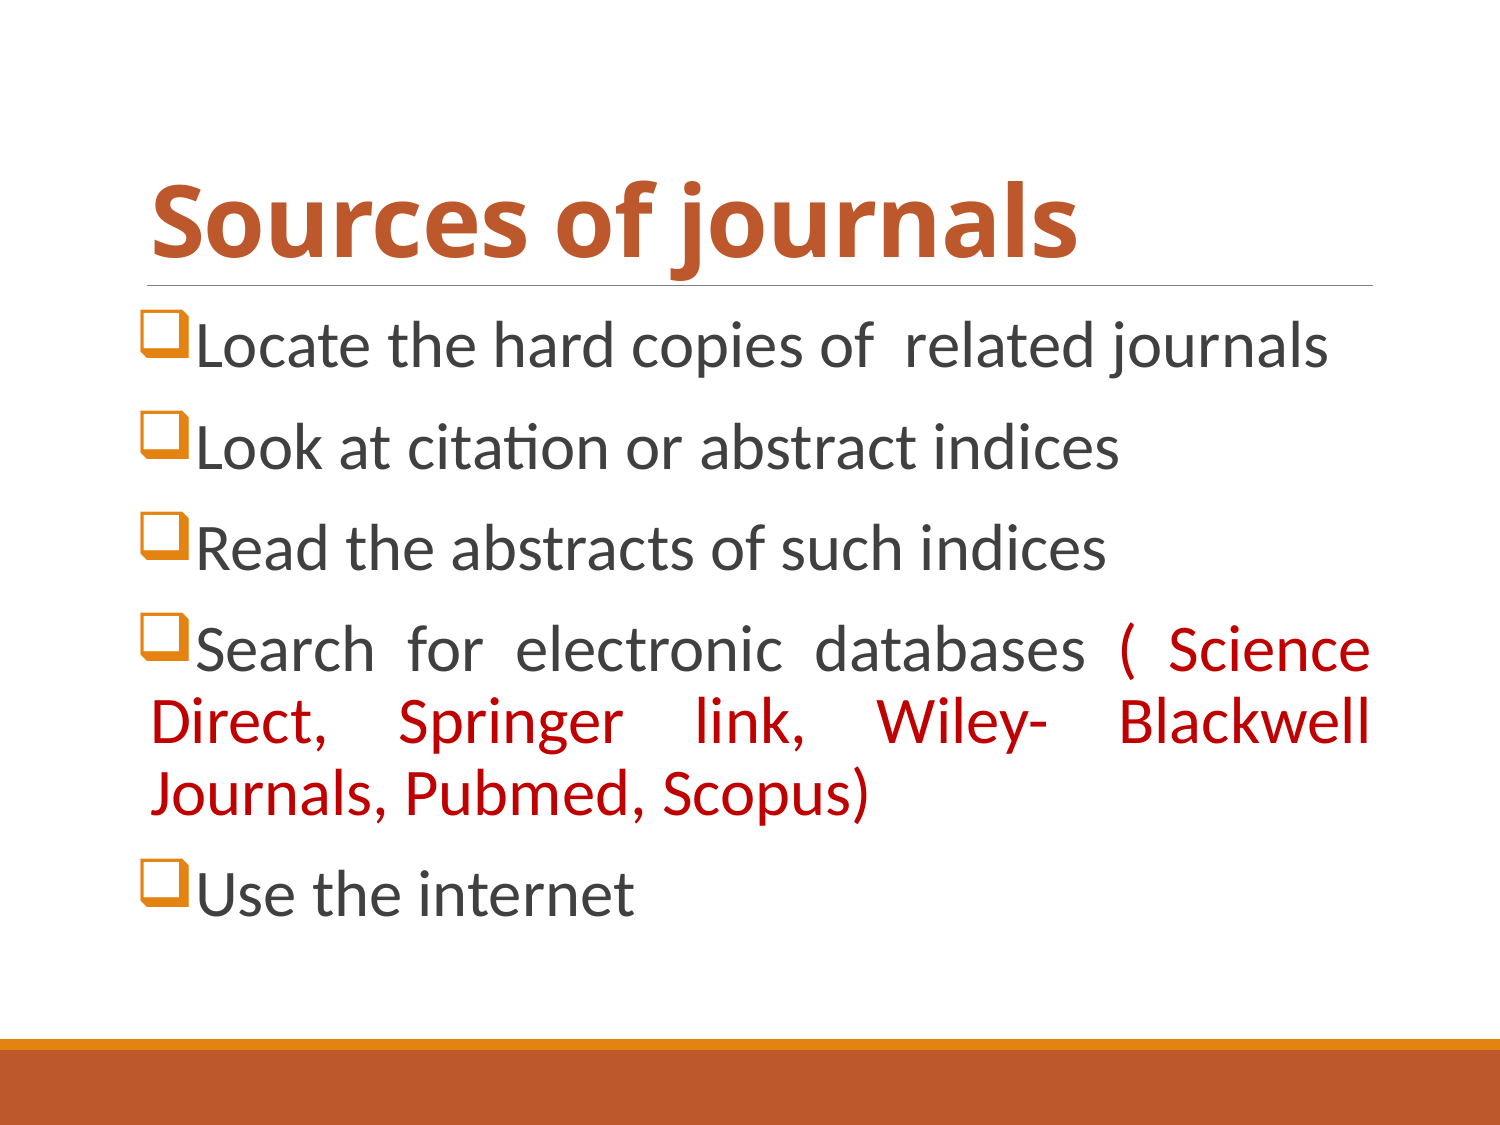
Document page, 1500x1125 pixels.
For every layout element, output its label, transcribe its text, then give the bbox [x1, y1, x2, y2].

title Sources of journals [135, 47, 1373, 285]
list Locate the hard copies of related journals Look at citation or abstract indices Read the abstracts of such indices Search for electronic databases ( Science Direct, Springer link, Wiley- Blackwell Journals, Pubmed, Scopus) Use the internet [135, 302, 1373, 963]
